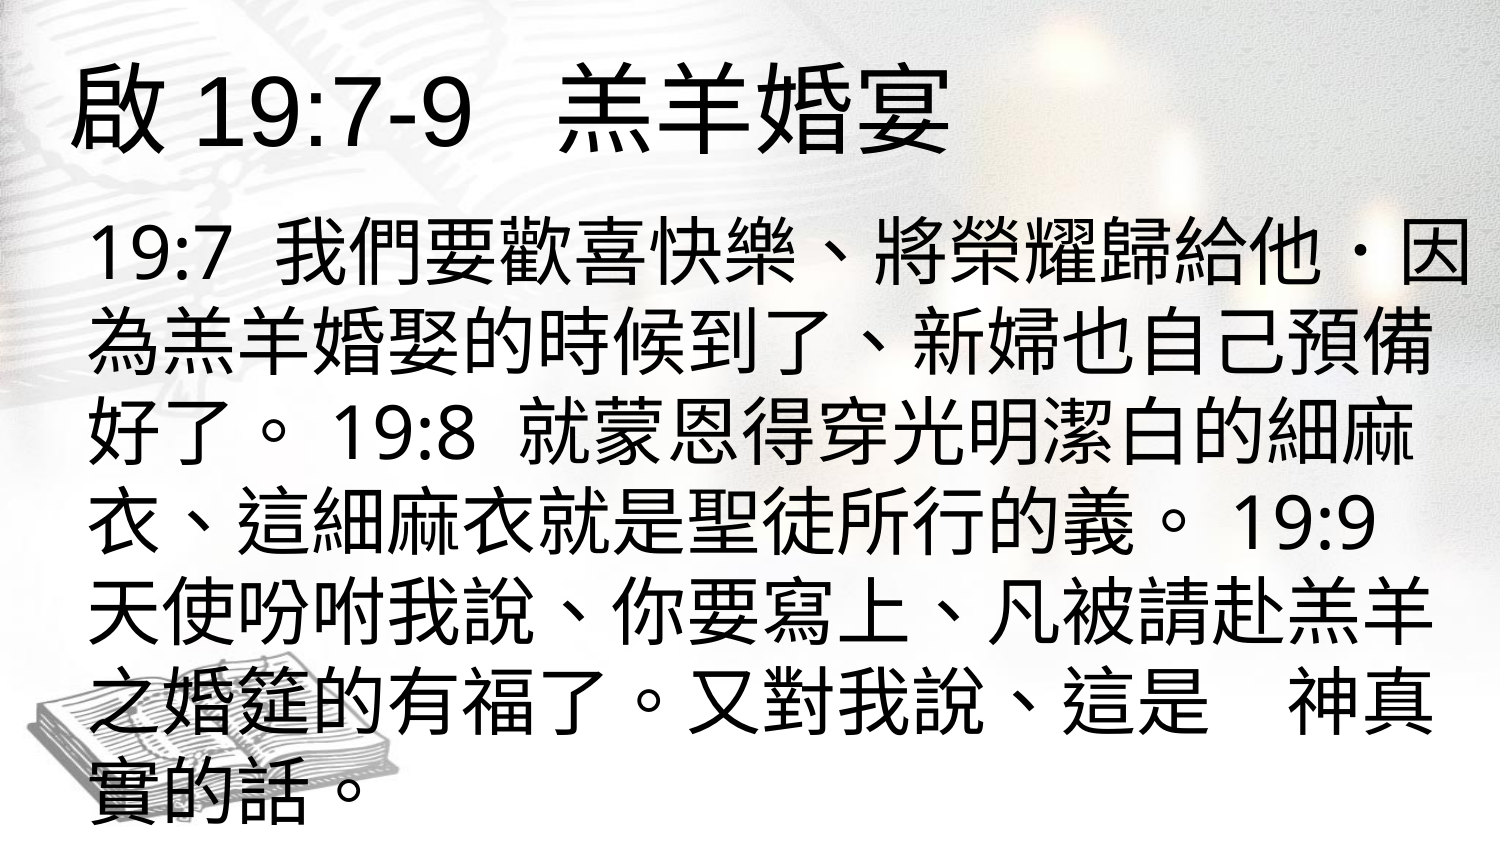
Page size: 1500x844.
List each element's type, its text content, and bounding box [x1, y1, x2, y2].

title 啟19:7-9 羔羊婚宴 [52, 33, 1480, 175]
picture [0, 0, 1500, 844]
list 19:7 我們要歡喜快樂、將榮耀歸給他．因為羔羊婚娶的時候到了、新婦也自己預備好了。19:8 就蒙恩得穿光明潔白的細麻衣、這細麻衣就是聖徒所行的義。19:9 天使吩咐我說、你要寫上、凡被請赴羔羊之婚筵的有福了。又對我說、這是 神真實的話。 [71, 197, 1499, 755]
